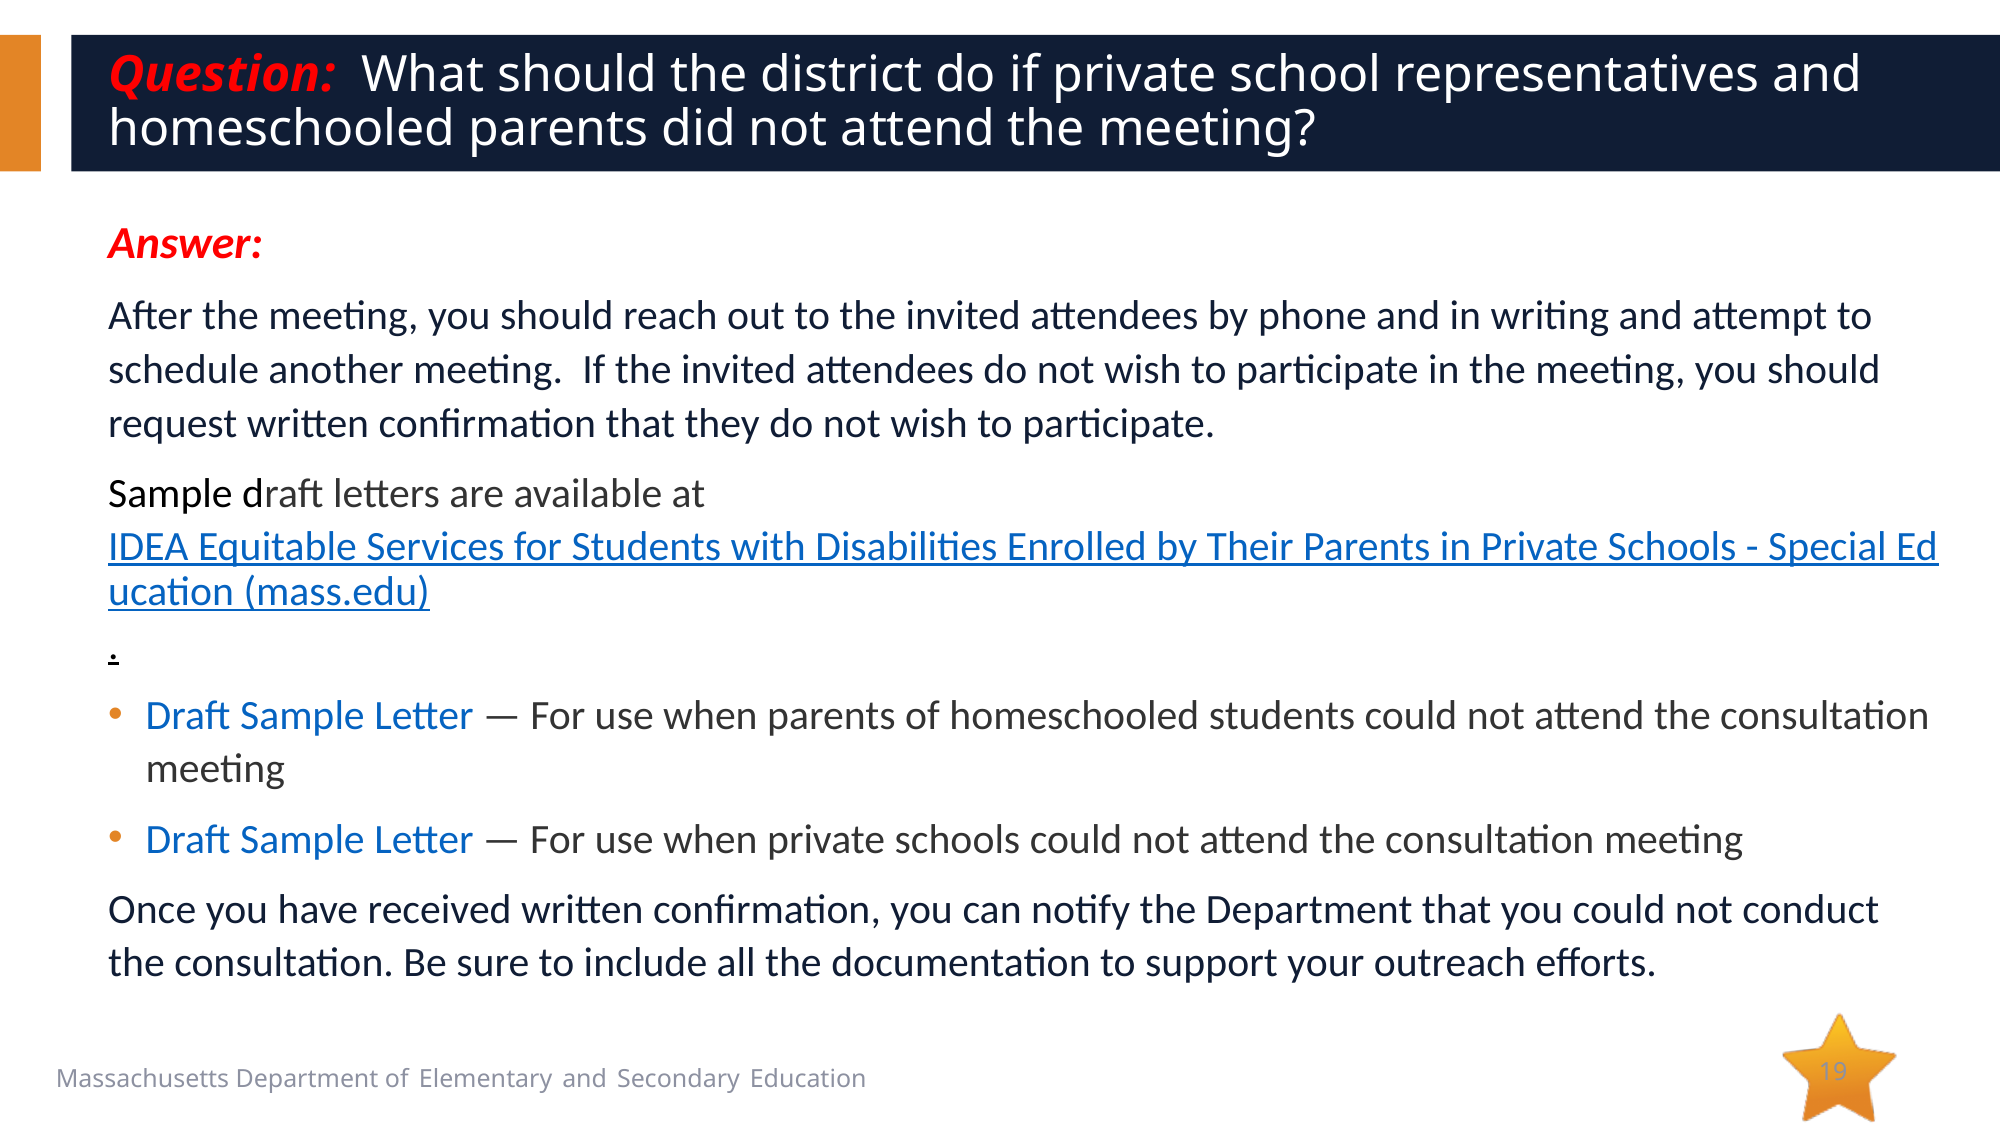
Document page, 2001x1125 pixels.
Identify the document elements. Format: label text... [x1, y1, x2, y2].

slide_number 19 [1412, 1042, 1863, 1103]
list Answer: After the meeting, you should reach out to the invited attendees by phone and in writing and attempt to schedule another meeting. If the invited attendees do not wish to participate in the meeting, you should request written confirmation that they do not wish to participate. Sample draft letters are available at IDEA Equitable Services for Students with Disabilities Enrolled by Their Parents in Private Schools - Special Education (mass.edu). Draft Sample Letter — For use when parents of homeschooled students could not attend the consultation meeting Draft Sample Letter — For use when private schools could not attend the consultation meeting Once you have received written confirmation, you can notify the Department that you could not conduct the consultation. Be sure to include all the documentation to support your outreach efforts. [93, 201, 1959, 1031]
picture [1775, 1031, 1909, 1125]
title Question: What should the district do if private school representatives and homeschooled parents did not attend the meeting? [93, 47, 1959, 201]
